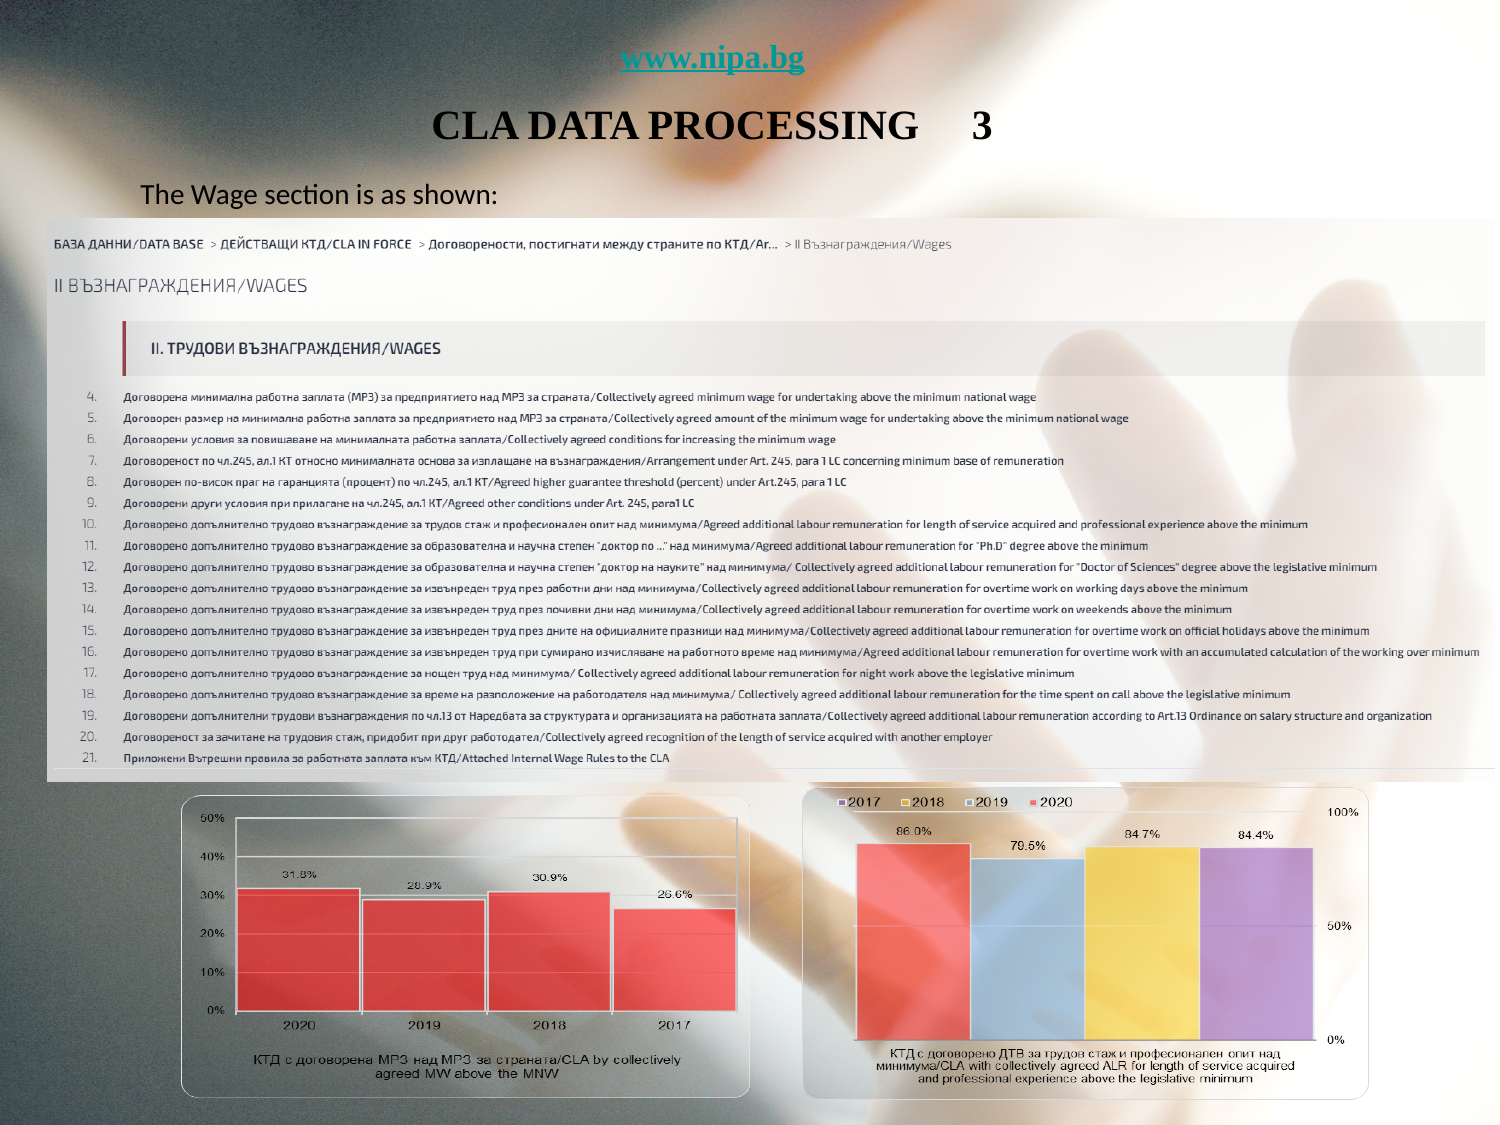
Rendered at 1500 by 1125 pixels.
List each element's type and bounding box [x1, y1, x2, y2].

picture [46, 218, 1495, 782]
title [0, 0, 1500, 1125]
picture [180, 794, 751, 1098]
picture [800, 785, 1370, 1101]
